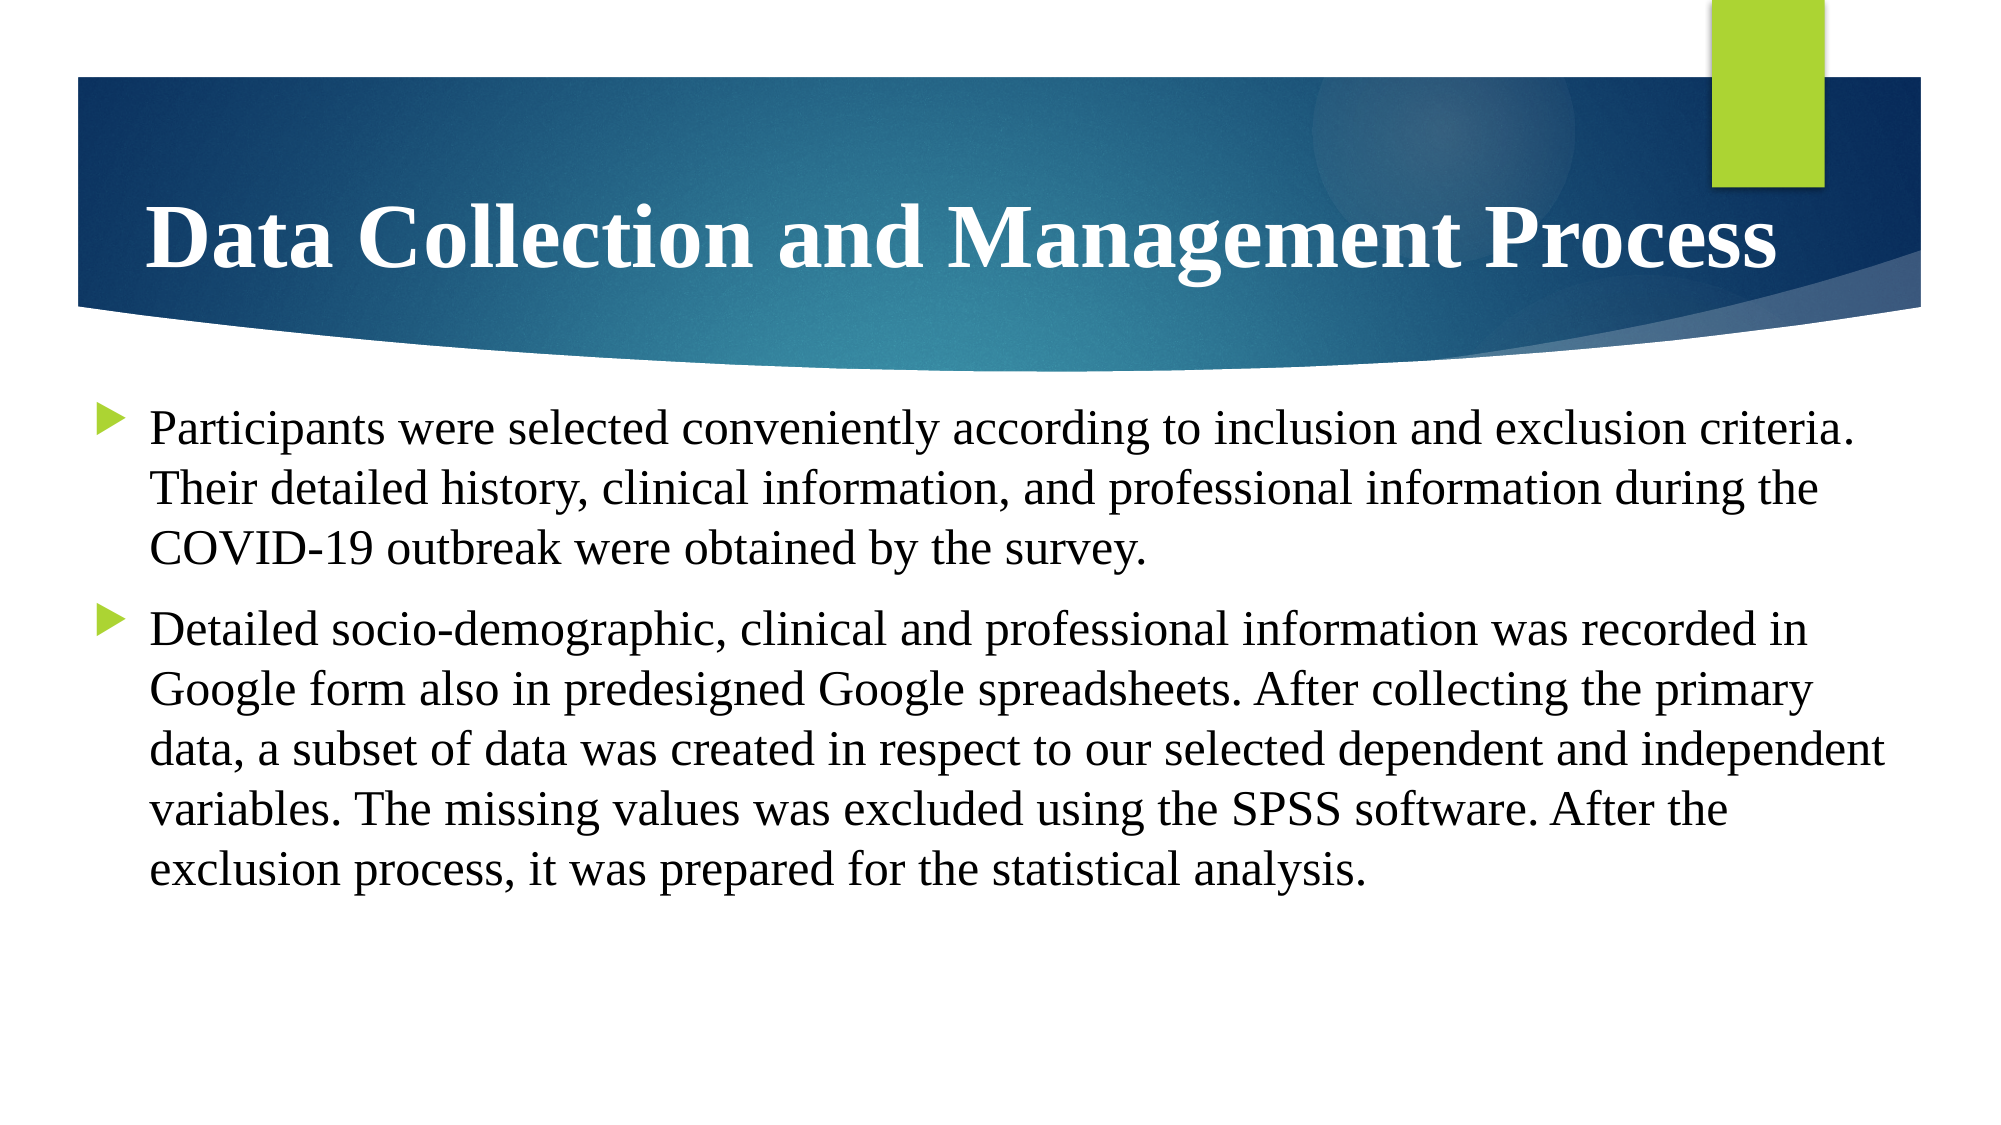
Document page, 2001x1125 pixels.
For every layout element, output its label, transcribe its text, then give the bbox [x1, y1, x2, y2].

list Participants were selected conveniently according to inclusion and exclusion criteria. Their detailed history, clinical information, and professional information during the COVID-19 outbreak were obtained by the survey. Detailed socio-demographic, clinical and professional information was recorded in Google form also in predesigned Google spreadsheets. After collecting the primary data, a subset of data was created in respect to our selected dependent and independent variables. The missing values was excluded using the SPSS software. After the exclusion process, it was prepared for the statistical analysis. [78, 386, 1910, 1059]
title Data Collection and Management Process [124, 172, 1803, 289]
